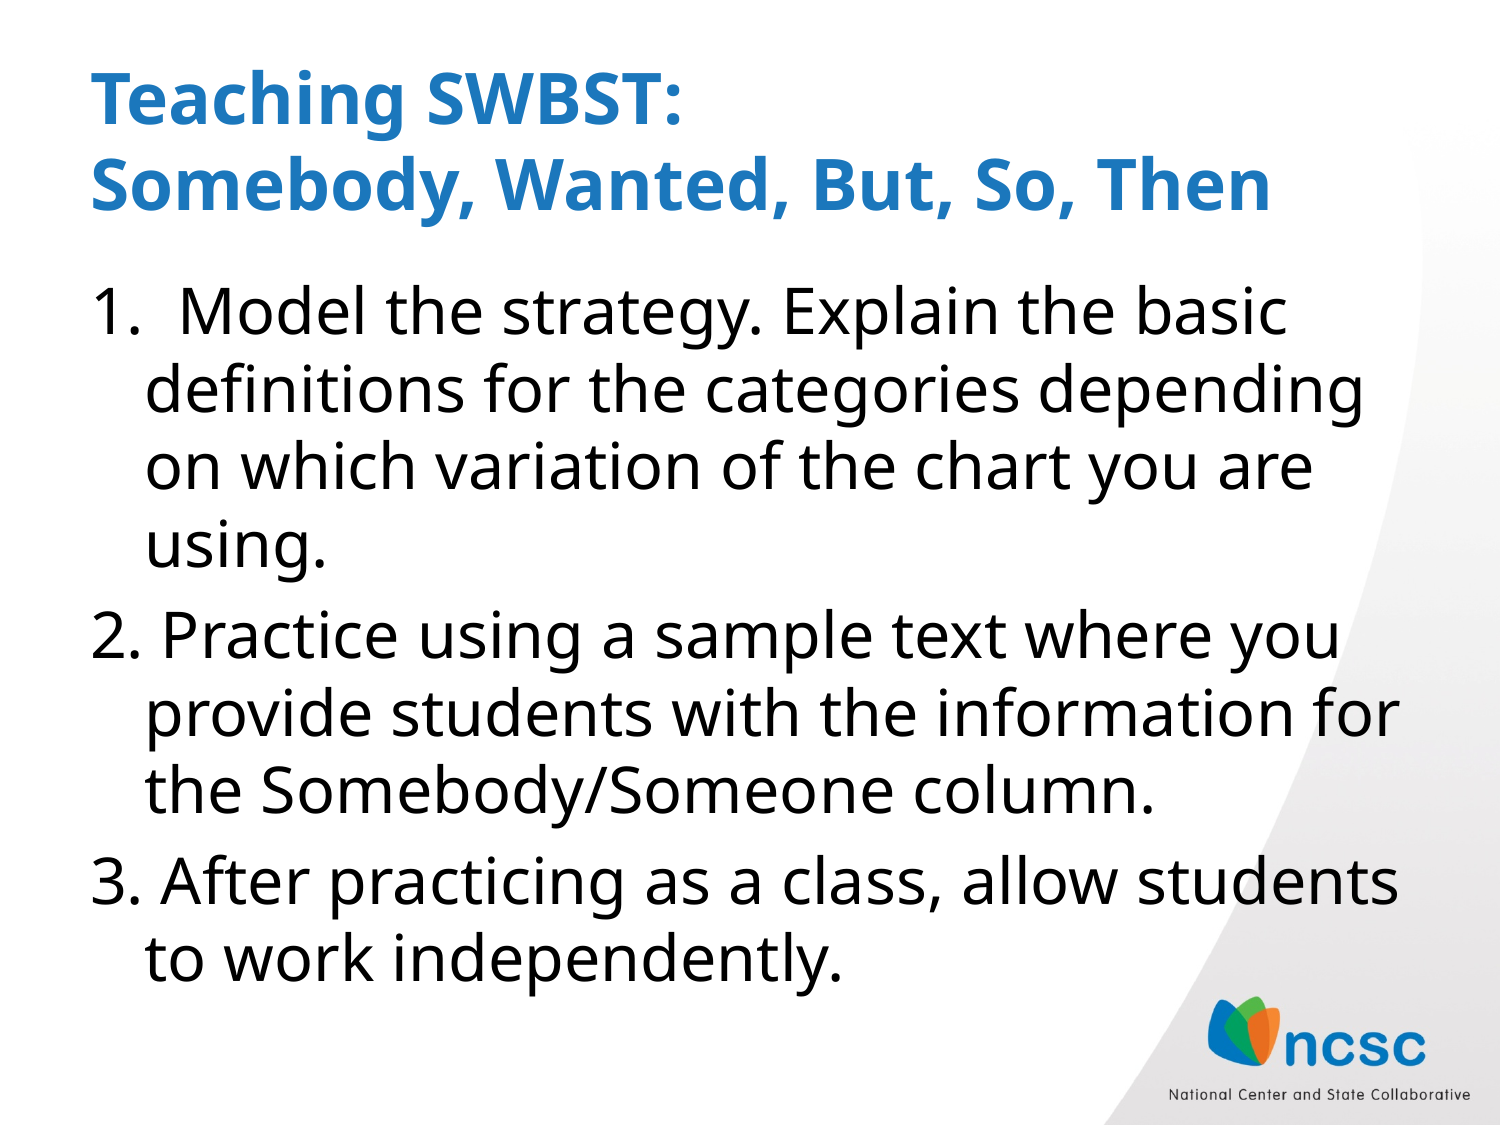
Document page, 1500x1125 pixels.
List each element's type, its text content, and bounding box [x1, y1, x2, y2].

title Teaching SWBST: Somebody, Wanted, But, So, Then [74, 44, 1426, 233]
list 1. Model the strategy. Explain the basic definitions for the categories depending on which variation of the chart you are using. 2. Practice using a sample text where you provide students with the information for the Somebody/Someone column. 3. After practicing as a class, allow students to work independently. [74, 262, 1426, 1006]
picture [0, 0, 1500, 1125]
